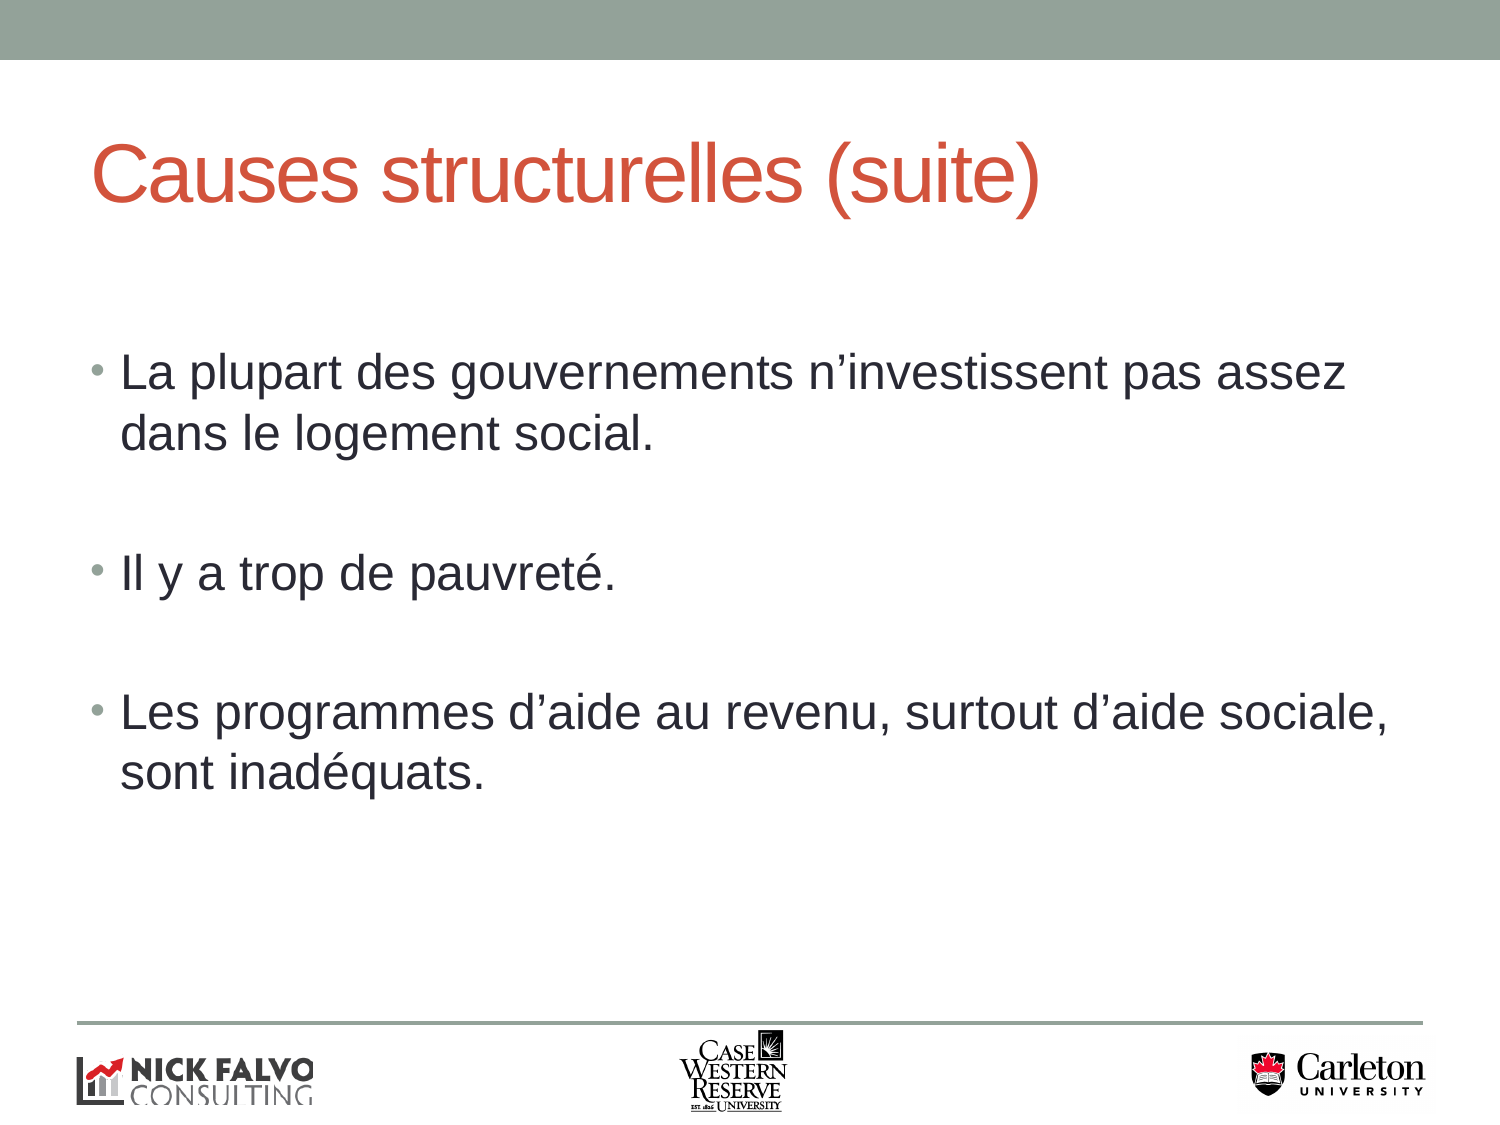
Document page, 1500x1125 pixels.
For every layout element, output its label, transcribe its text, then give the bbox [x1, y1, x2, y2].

list La plupart des gouvernements n’investissent pas assez dans le logement social. Il y a trop de pauvreté. Les programmes d’aide au revenu, surtout d’aide sociale, sont inadéquats. [75, 262, 1425, 988]
picture [1237, 1035, 1436, 1114]
picture [679, 1030, 793, 1120]
title Causes structurelles (suite) [75, 87, 1425, 250]
